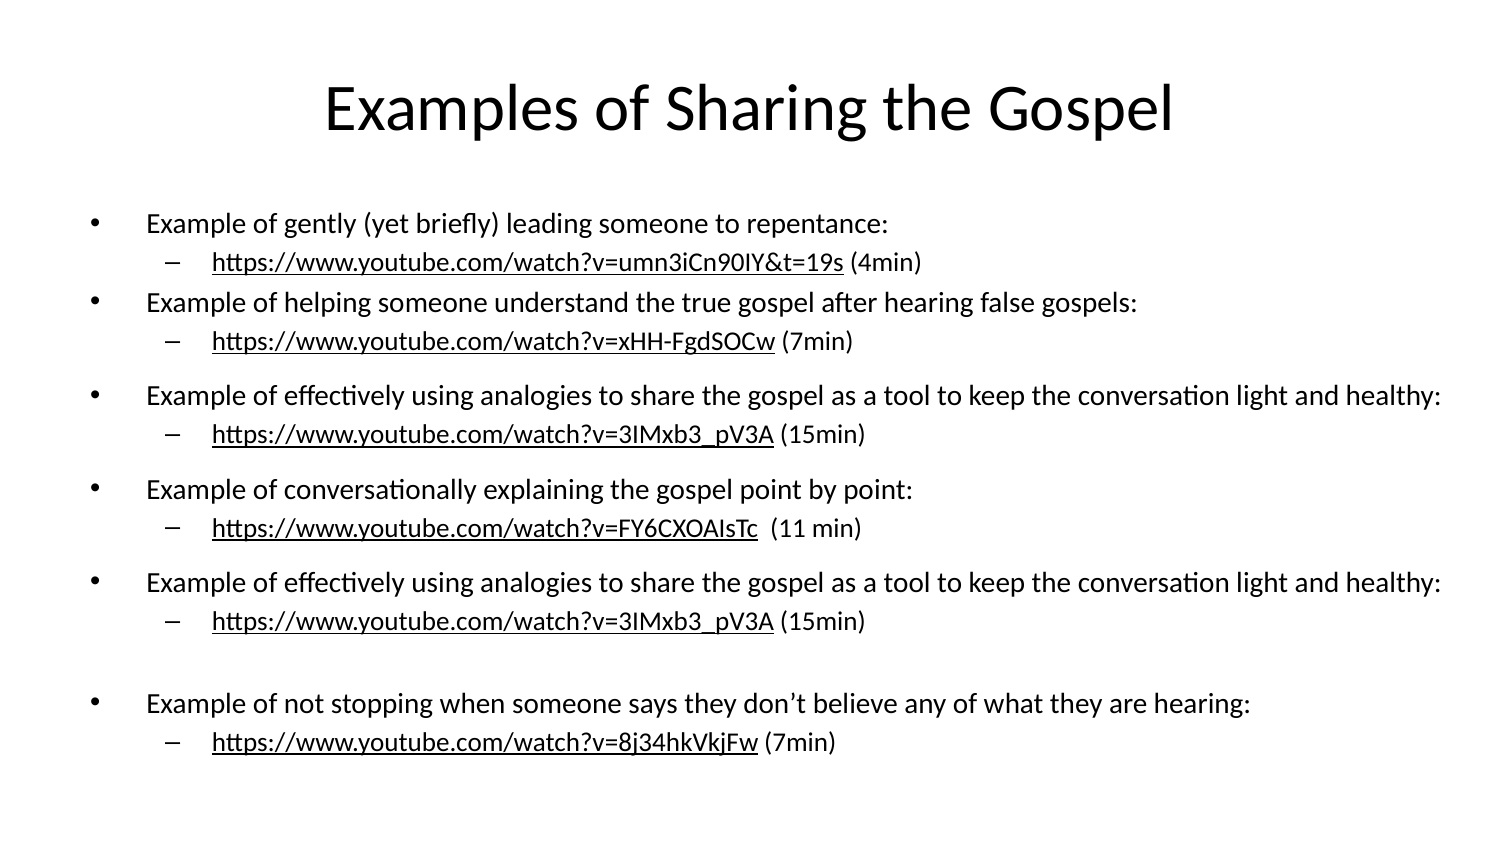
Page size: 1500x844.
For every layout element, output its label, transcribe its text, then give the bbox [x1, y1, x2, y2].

title Examples of Sharing the Gospel [75, 33, 1425, 175]
list Example of gently (yet briefly) leading someone to repentance: https://www.youtube.com/watch?v=umn3iCn90IY&t=19s (4min) Example of helping someone understand the true gospel after hearing false gospels: https://www.youtube.com/watch?v=xHH-FgdSOCw (7min) Example of effectively using analogies to share the gospel as a tool to keep the conversation light and healthy: https://www.youtube.com/watch?v=3IMxb3_pV3A (15min) Example of conversationally explaining the gospel point by point: https://www.youtube.com/watch?v=FY6CXOAIsTc (11 min) Example of effectively using analogies to share the gospel as a tool to keep the conversation light and healthy: https://www.youtube.com/watch?v=3IMxb3_pV3A (15min) Example of not stopping when someone says they don’t believe any of what they are hearing: https://www.youtube.com/watch?v=8j34hkVkjFw (7min) [75, 196, 1475, 785]
